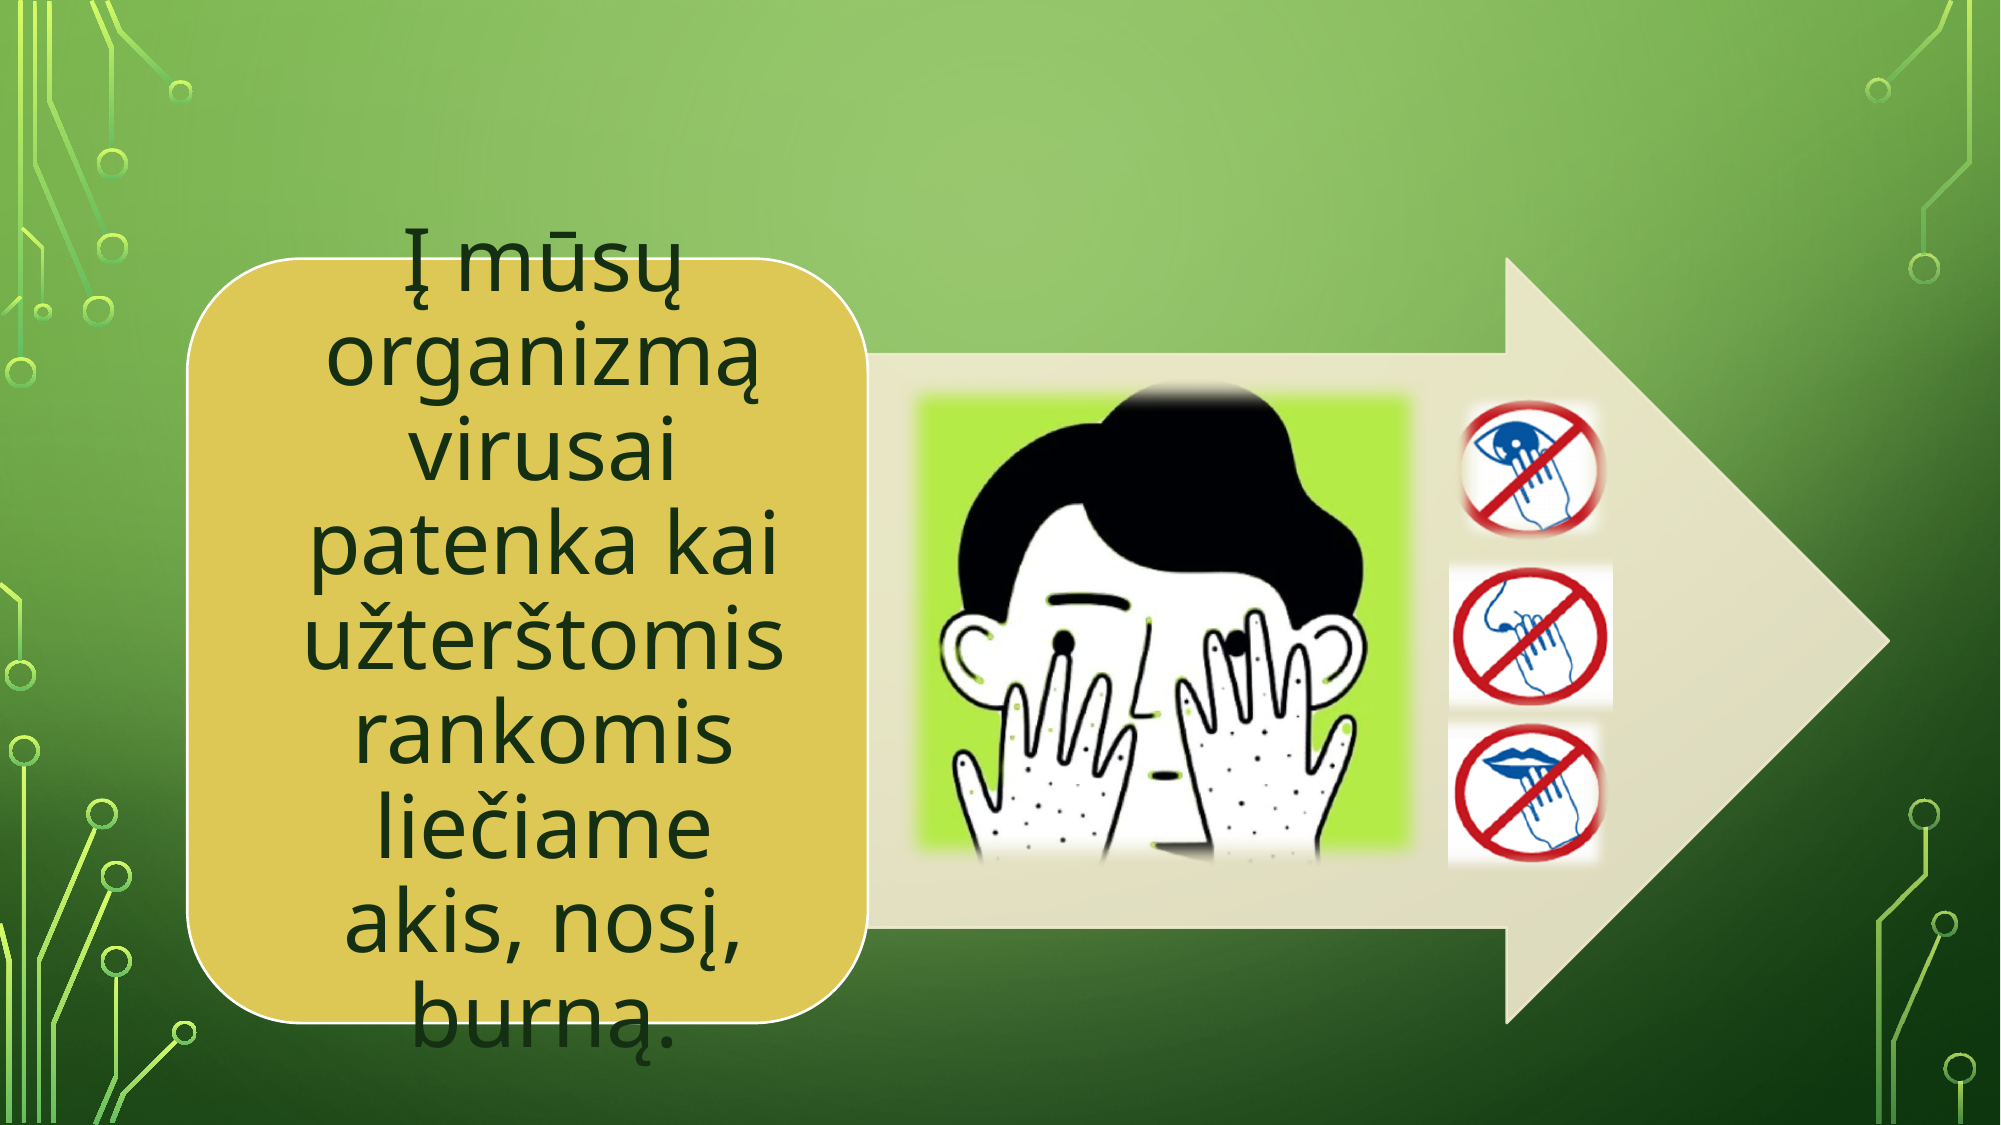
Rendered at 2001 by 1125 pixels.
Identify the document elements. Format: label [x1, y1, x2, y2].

picture [1448, 383, 1614, 877]
list [186, 258, 1890, 1024]
picture [898, 377, 1427, 867]
